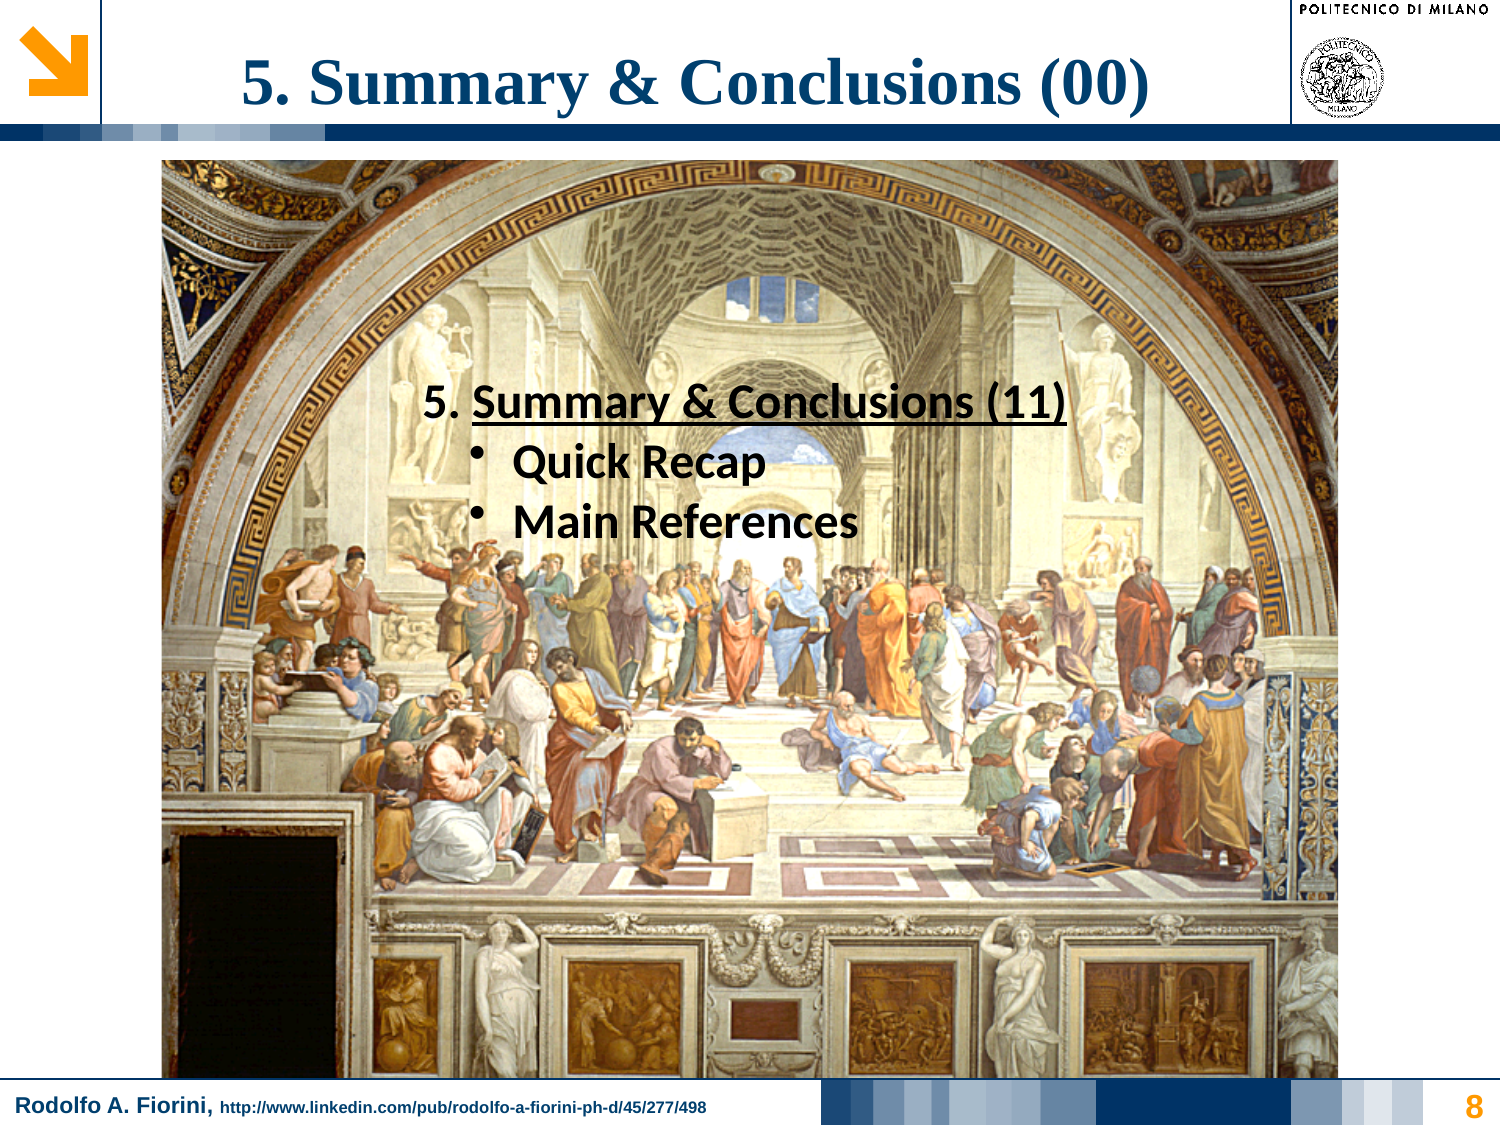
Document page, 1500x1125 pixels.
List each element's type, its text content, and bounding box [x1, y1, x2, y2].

text_box 5. Summary & Conclusions (00) [100, 18, 1294, 138]
picture [0, 0, 1500, 141]
picture [0, 160, 1500, 1125]
slide_number 83 [1465, 1084, 1500, 1125]
text_box Rodolfo A. Fiorini, http://www.linkedin.com/pub/rodolfo-a-fiorini-ph-d/45/277/498 [0, 1083, 798, 1125]
